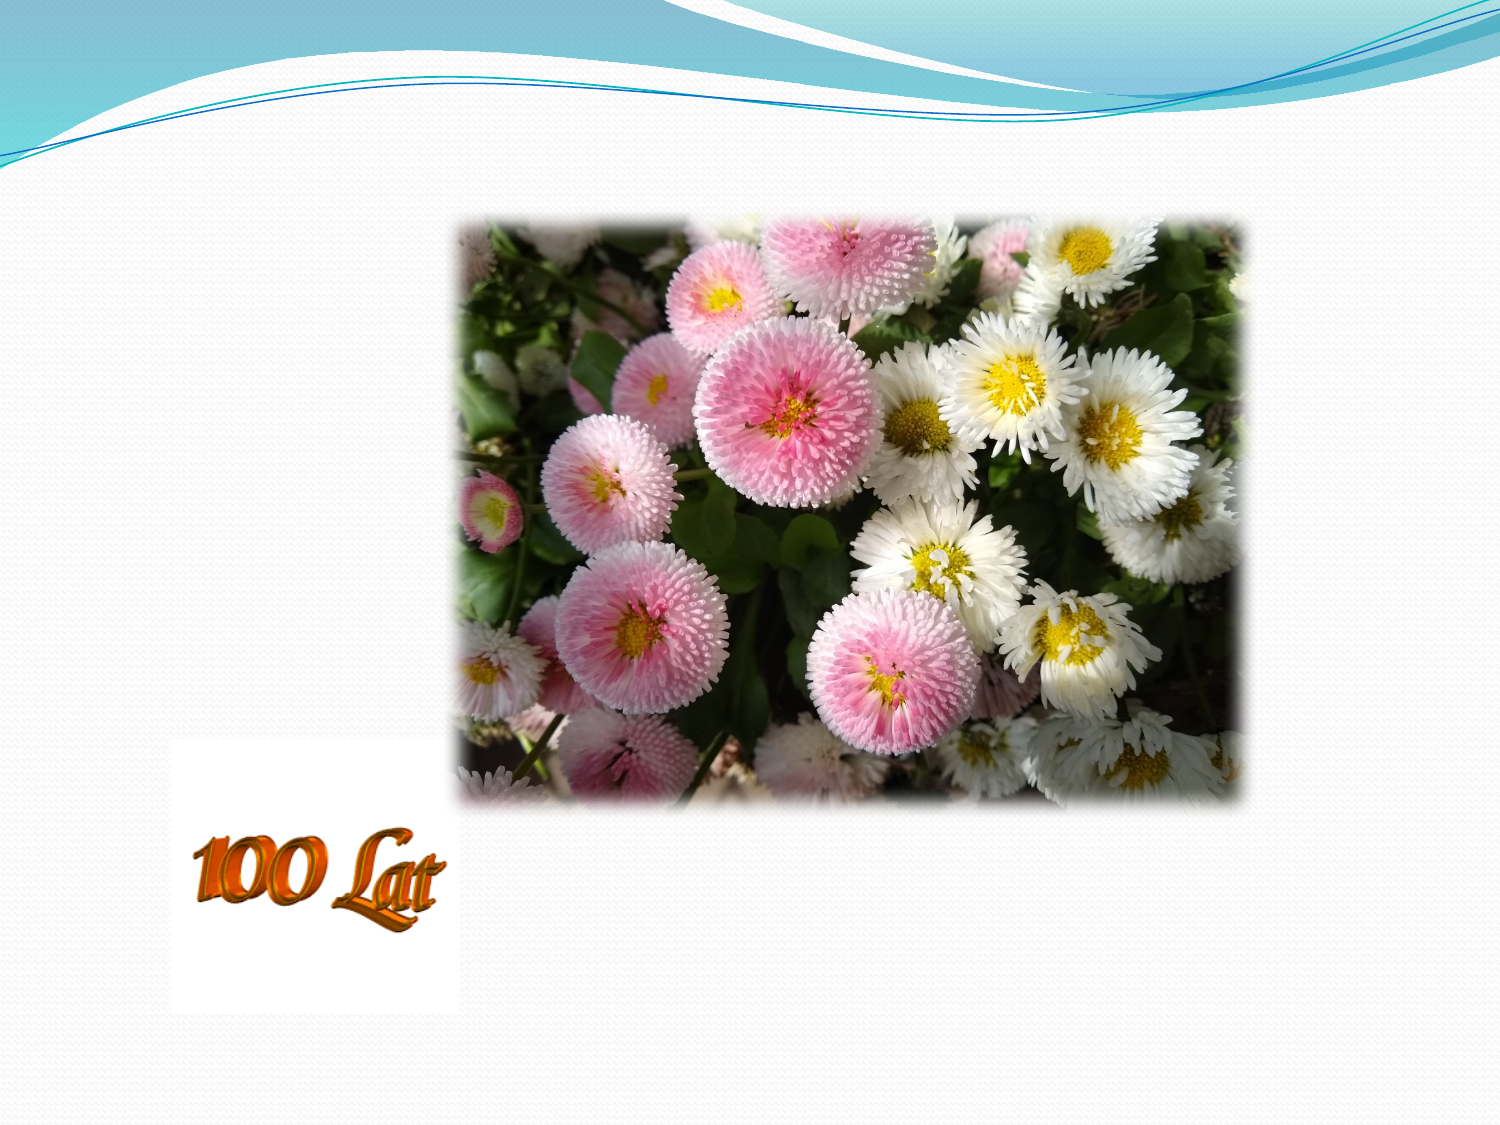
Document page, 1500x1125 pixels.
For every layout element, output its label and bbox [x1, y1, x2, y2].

list [170, 739, 461, 1014]
picture [442, 207, 1259, 820]
